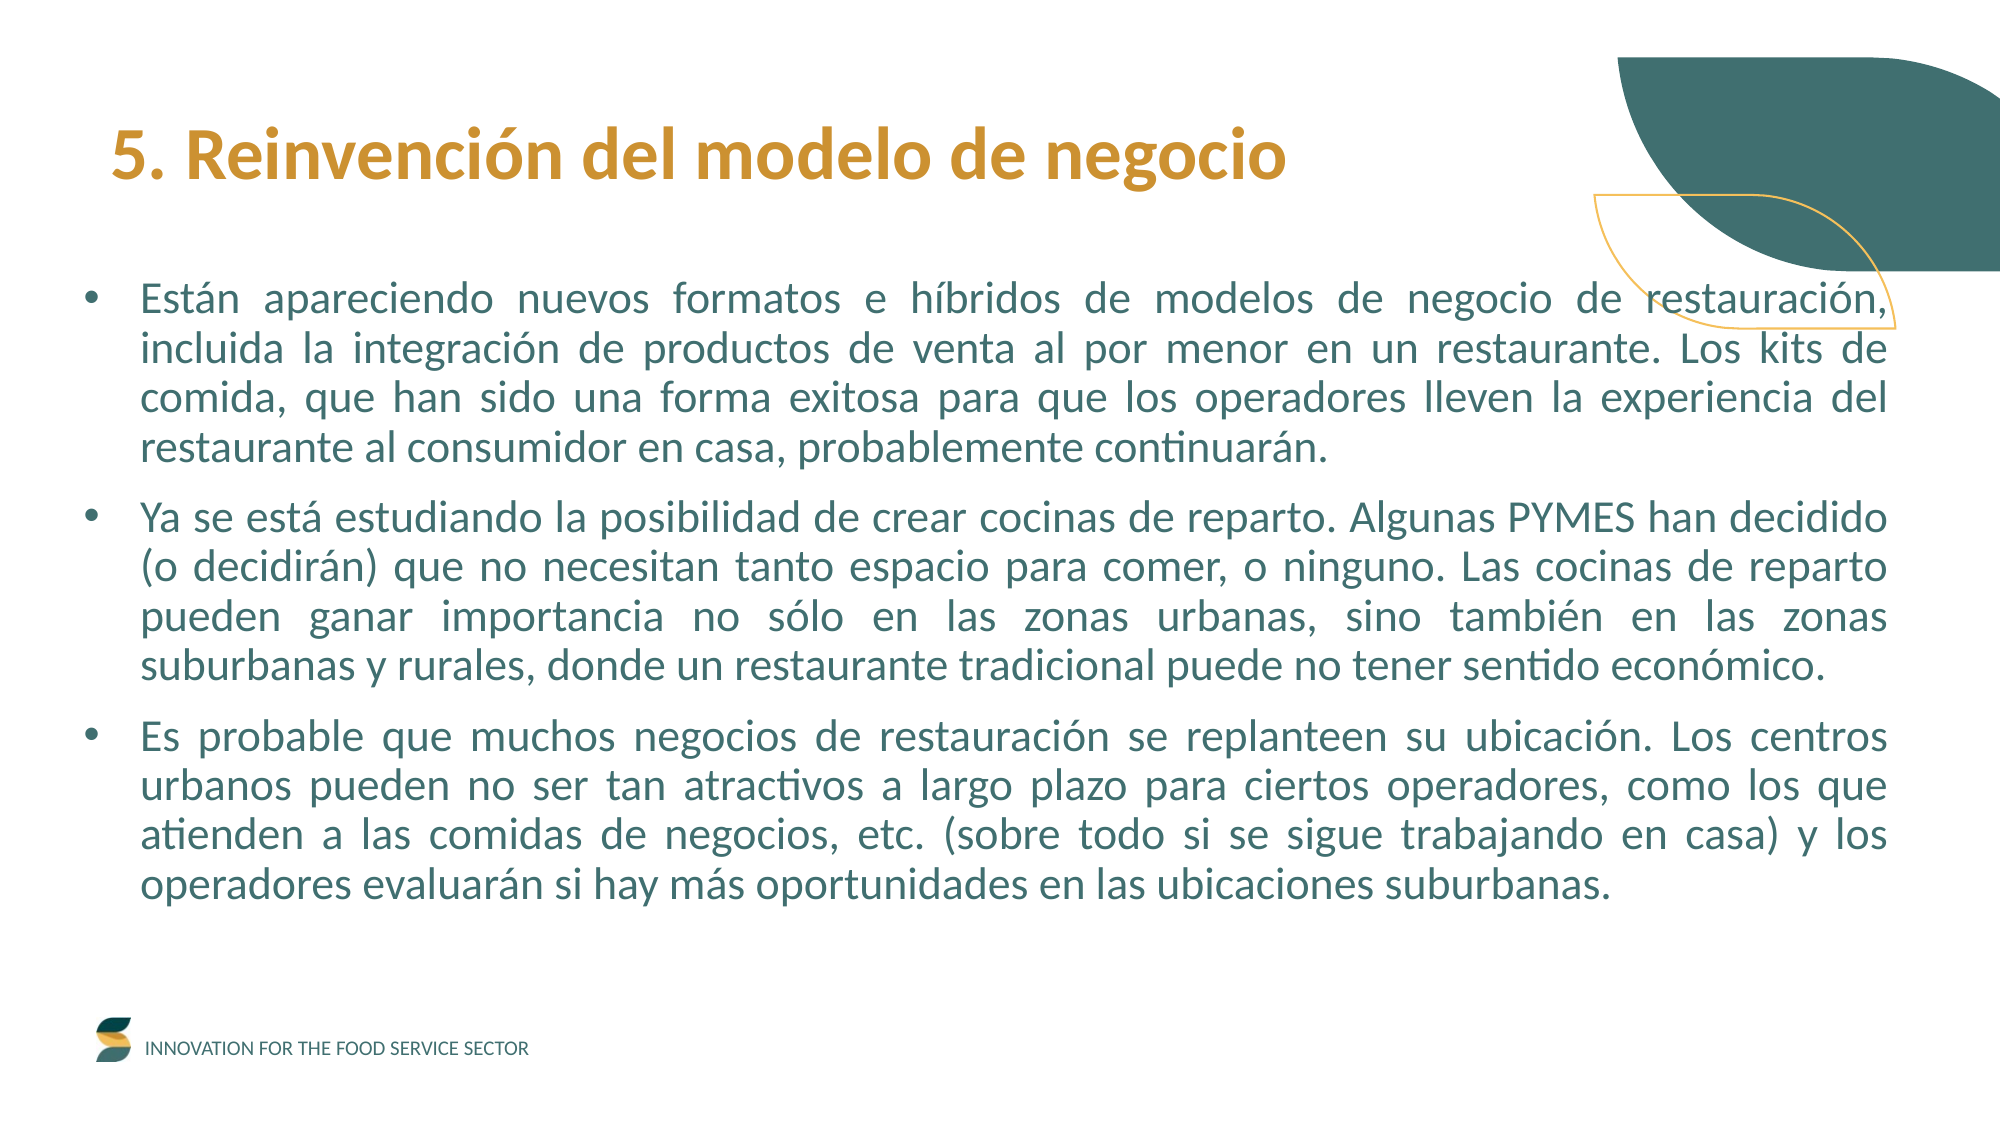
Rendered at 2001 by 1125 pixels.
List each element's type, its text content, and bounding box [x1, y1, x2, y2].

picture [96, 1017, 131, 1062]
list Están apareciendo nuevos formatos e híbridos de modelos de negocio de restauración, incluida la integración de productos de venta al por menor en un restaurante. Los kits de comida, que han sido una forma exitosa para que los operadores lleven la experiencia del restaurante al consumidor en casa, probablemente continuarán. Ya se está estudiando la posibilidad de crear cocinas de reparto. Algunas PYMES han decidido (o decidirán) que no necesitan tanto espacio para comer, o ninguno. Las cocinas de reparto pueden ganar importancia no sólo en las zonas urbanas, sino también en las zonas suburbanas y rurales, donde un restaurante tradicional puede no tener sentido económico. Es probable que muchos negocios de restauración se replanteen su ubicación. Los centros urbanos pueden no ser tan atractivos a largo plazo para ciertos operadores, como los que atienden a las comidas de negocios, etc. (sobre todo si se sigue trabajando en casa) y los operadores evaluarán si hay más oportunidades en las ubicaciones suburbanas. [68, 266, 1905, 924]
list 5. Reinvención del modelo de negocio [95, 107, 1548, 266]
